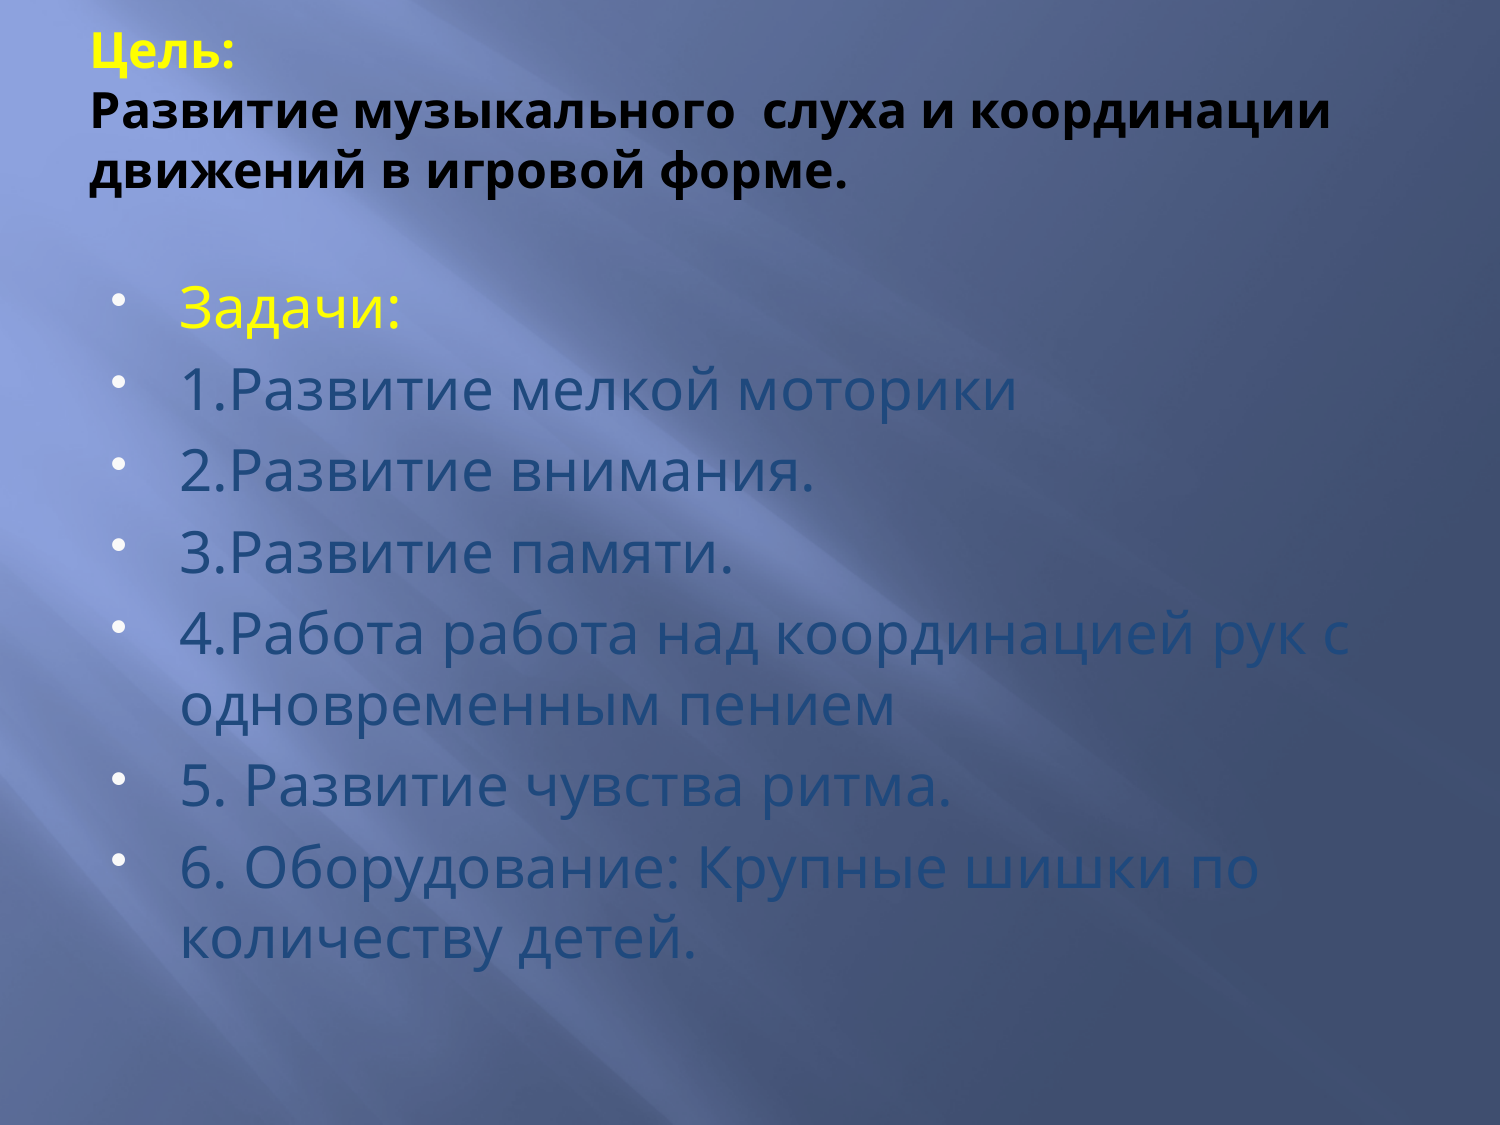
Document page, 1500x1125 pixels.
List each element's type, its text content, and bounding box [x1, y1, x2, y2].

title Цель: Развитие музыкального слуха и координации движений в игровой форме. [75, 45, 1425, 233]
list Задачи: 1.Развитие мелкой моторики 2.Развитие внимания. 3.Развитие памяти. 4.Работа работа над координацией рук с одновременным пением 5. Развитие чувства ритма. 6. Оборудование: Крупные шишки по количеству детей. [75, 262, 1425, 1035]
